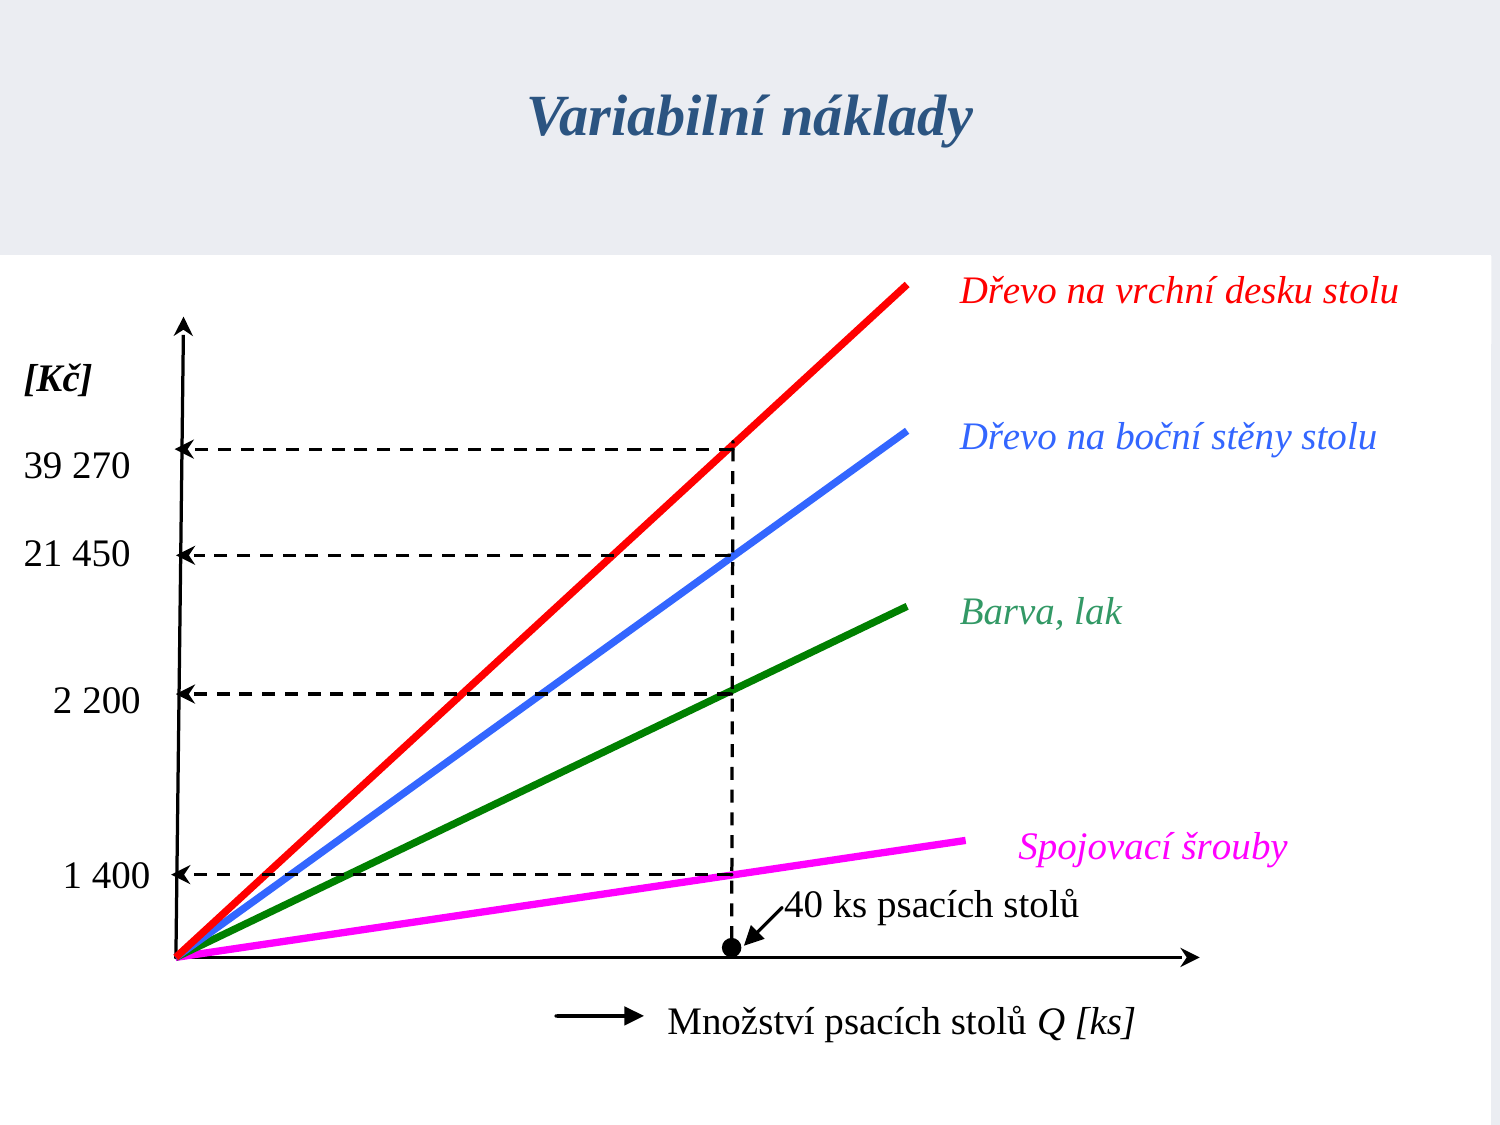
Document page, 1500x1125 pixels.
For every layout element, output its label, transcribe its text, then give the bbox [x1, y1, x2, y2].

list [0, 254, 1492, 1125]
title Variabilní náklady [74, 62, 1426, 162]
